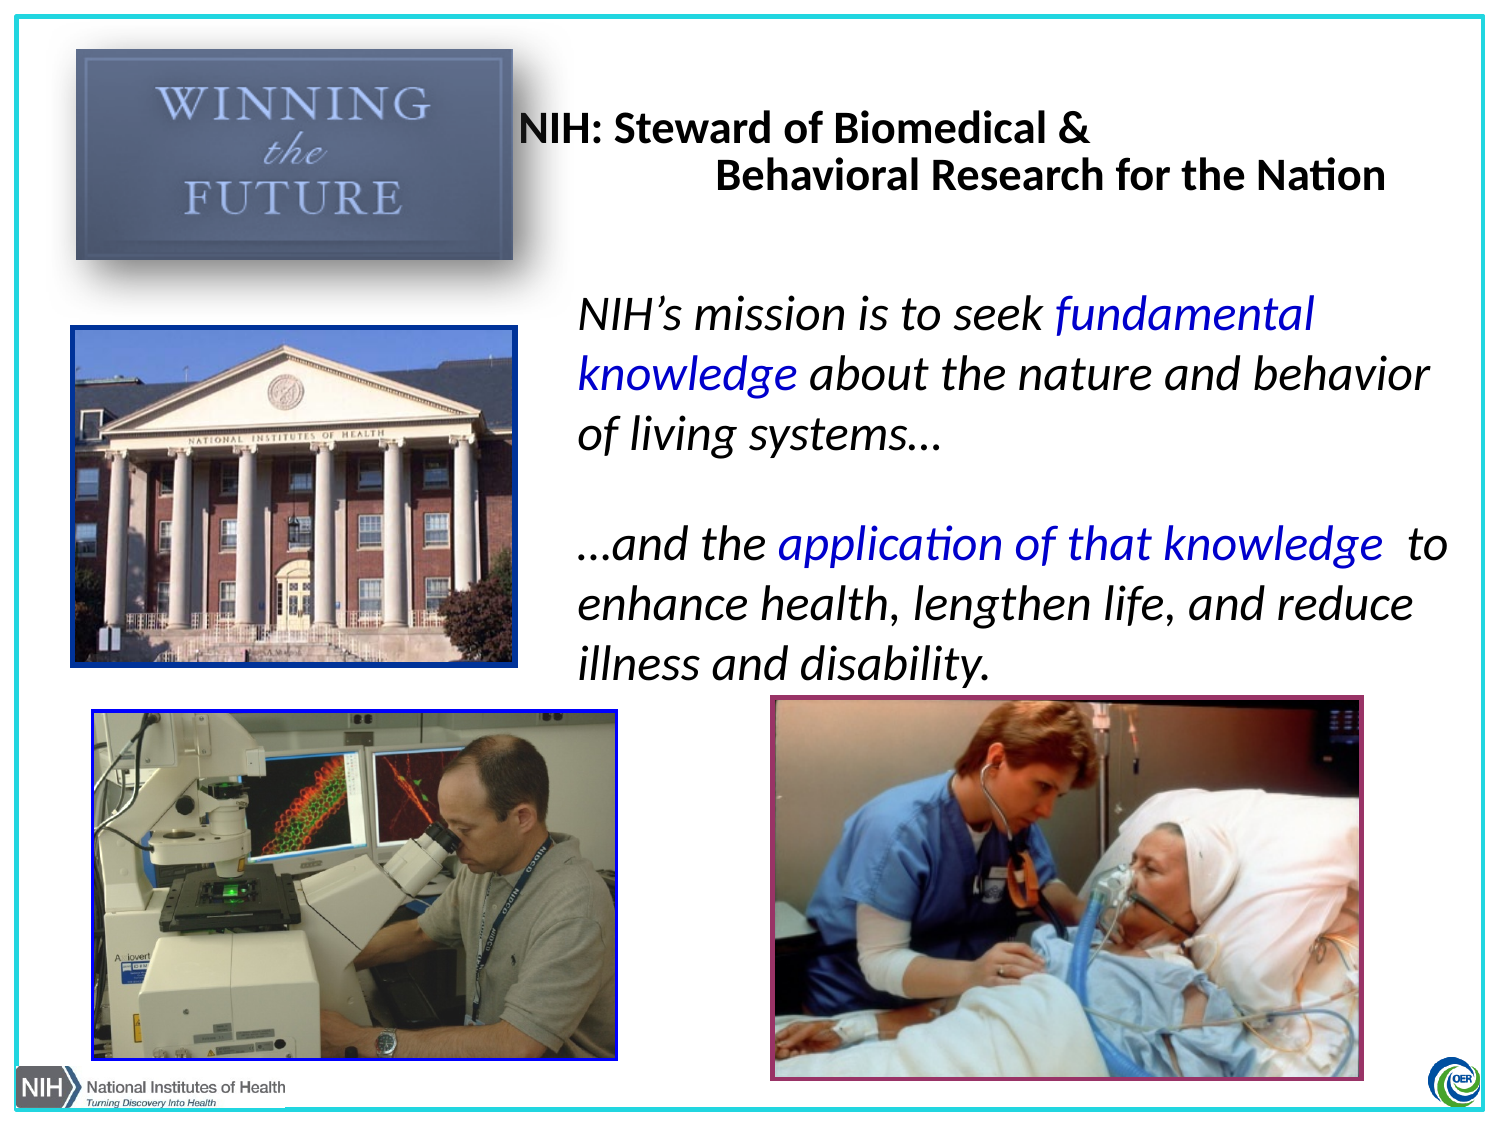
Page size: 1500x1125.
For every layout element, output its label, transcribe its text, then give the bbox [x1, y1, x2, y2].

picture [774, 699, 1360, 1078]
picture [16, 1066, 285, 1108]
text_box NIH’s mission is to seek fundamental knowledge about the nature and behavior of living systems… [562, 273, 1457, 469]
text_box …and the application of that knowledge to enhance health, lengthen life, and reduce illness and disability. [562, 503, 1475, 698]
title NIH: Steward of Biomedical & Behavioral Research for the Nation [562, 99, 1488, 238]
picture [75, 49, 513, 261]
picture [1428, 1057, 1480, 1107]
picture [74, 329, 513, 663]
picture [93, 712, 615, 1059]
